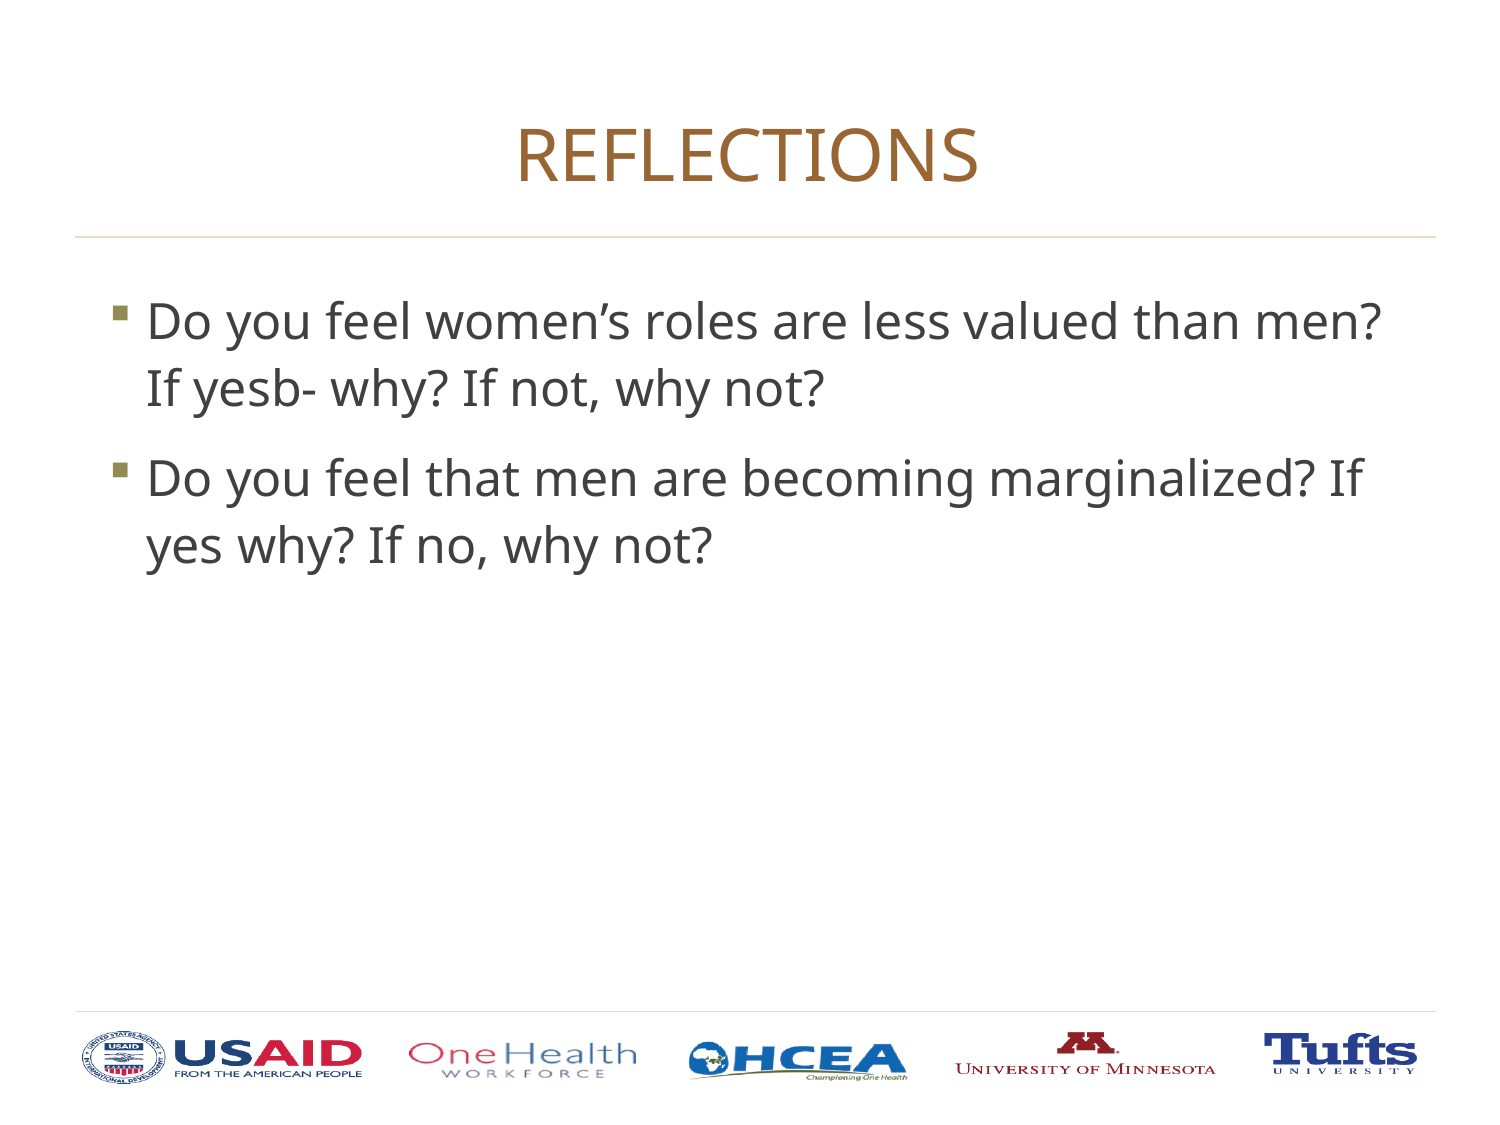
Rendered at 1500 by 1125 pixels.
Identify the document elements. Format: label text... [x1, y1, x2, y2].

picture [62, 1012, 1438, 1096]
list Do you feel women’s roles are less valued than men? If yesb- why? If not, why not? Do you feel that men are becoming marginalized? If yes why? If no, why not? [75, 275, 1413, 913]
title reflections [69, 66, 1425, 238]
